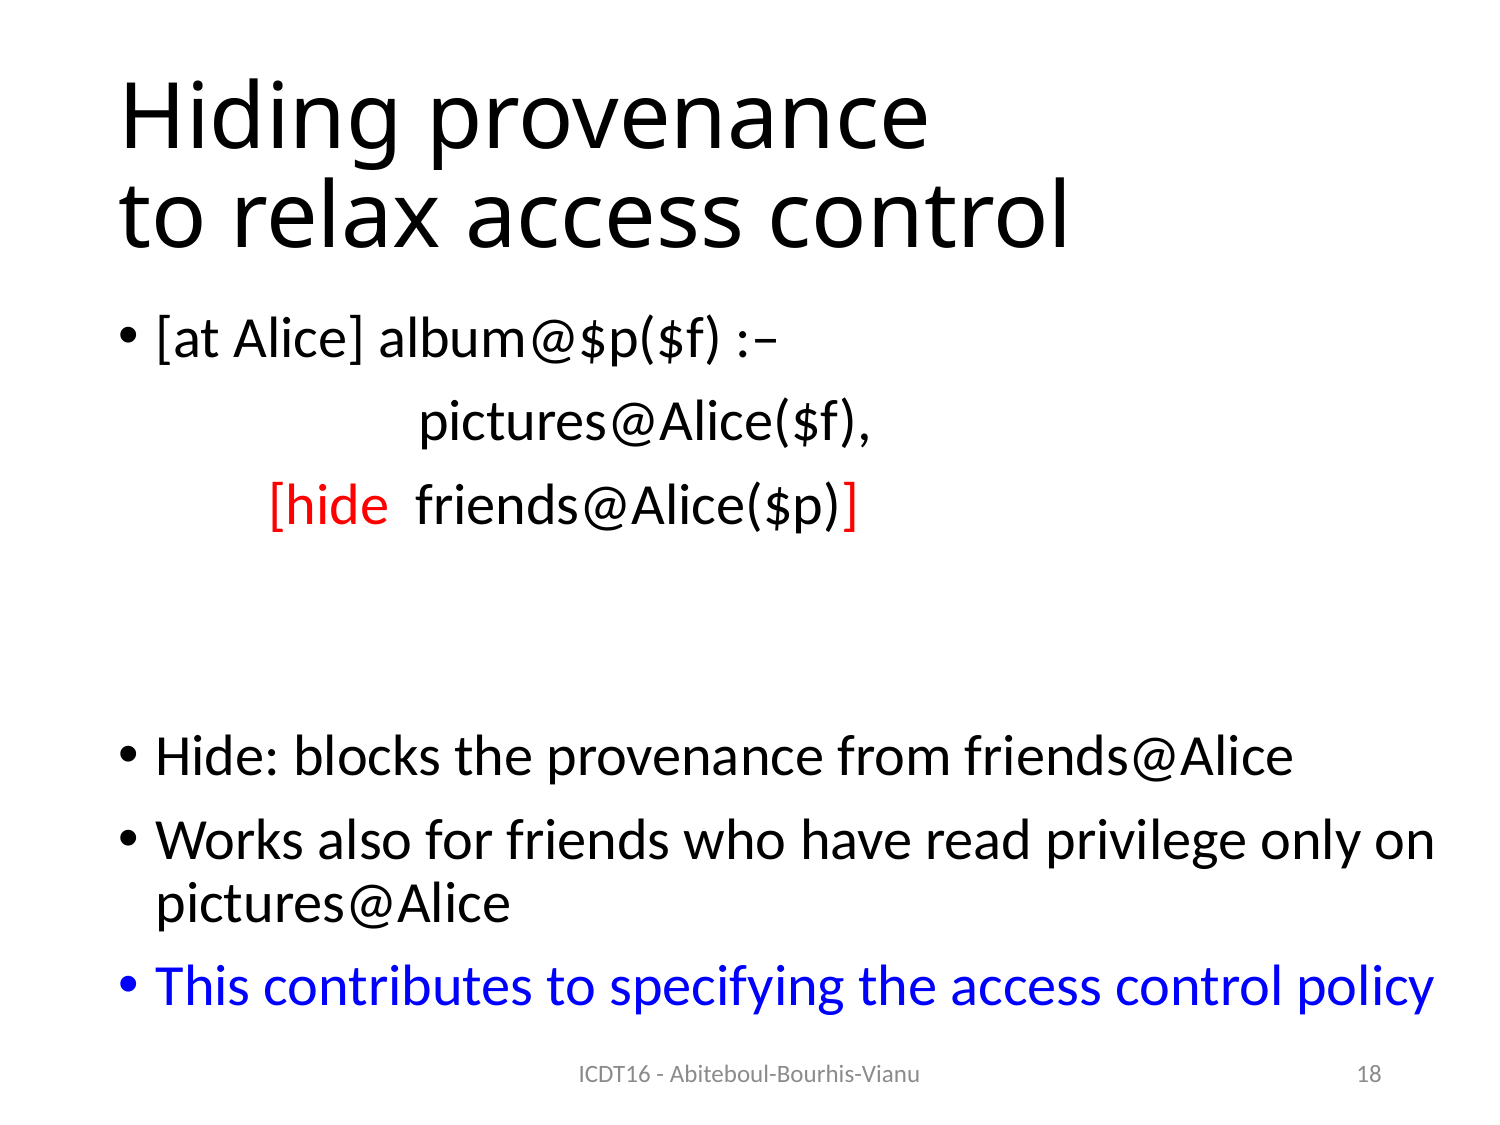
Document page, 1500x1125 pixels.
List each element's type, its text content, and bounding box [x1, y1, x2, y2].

slide_number 18 [1059, 1042, 1397, 1103]
footer ICDT16 - Abiteboul-Bourhis-Vianu [496, 1042, 1004, 1103]
list [at Alice] album@$p($f) :– pictures@Alice($f), [hide friends@Alice($p)] Hide: blocks the provenance from friends@Alice Works also for friends who have read privilege only on pictures@Alice This contributes to specifying the access control policy [103, 299, 1480, 1065]
title Hiding provenance to relax access control [103, 59, 1397, 278]
